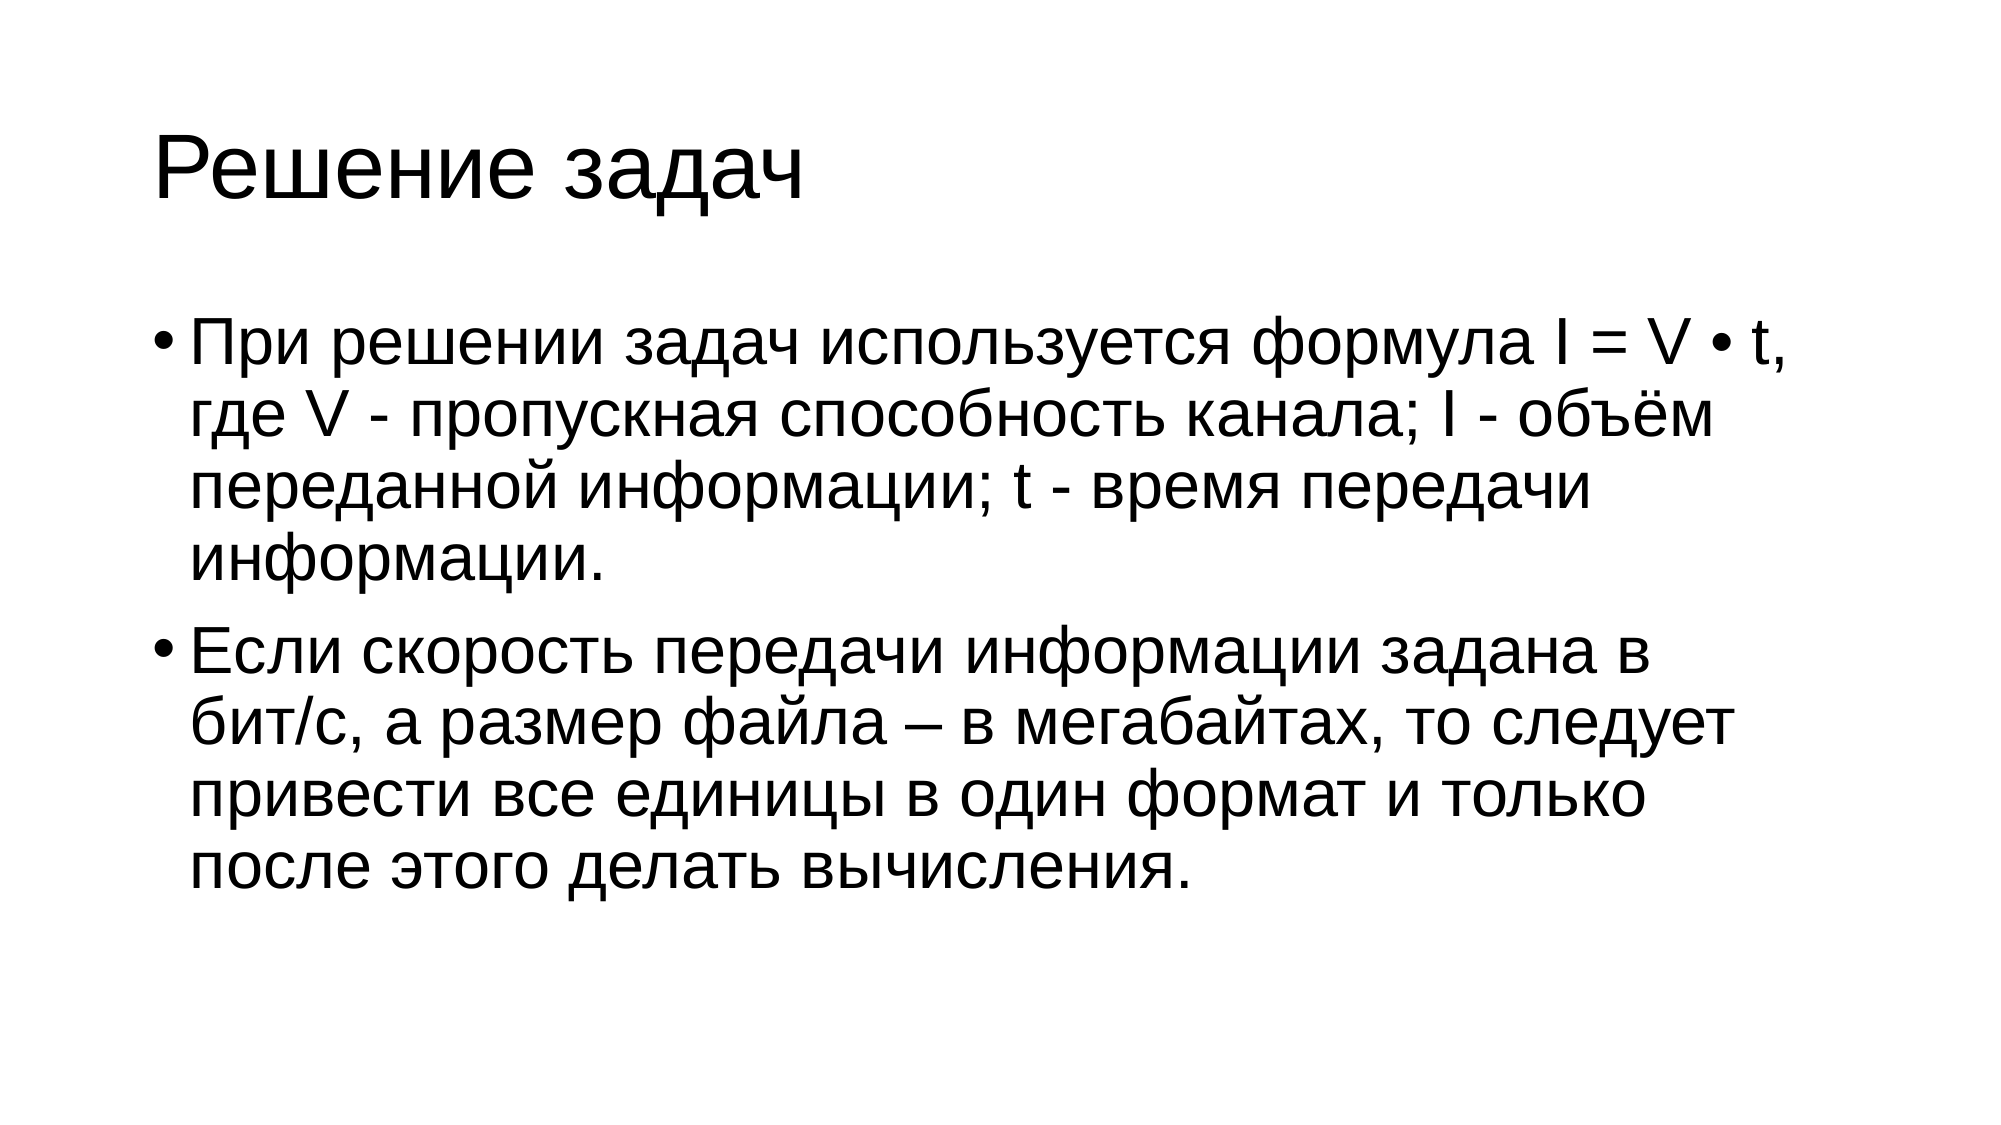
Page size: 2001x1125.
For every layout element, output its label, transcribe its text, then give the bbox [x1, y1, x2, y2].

title Решение задач [137, 59, 1863, 278]
list При решении задач используется формула I = V • t, где V - пропускная способность канала; I - объём переданной информации; t - время передачи информации. Если скорость передачи информации задана в бит/с, а размер файла – в мегабайтах, то следует привести все единицы в один формат и только после этого делать вычисления. [137, 299, 1863, 1014]
